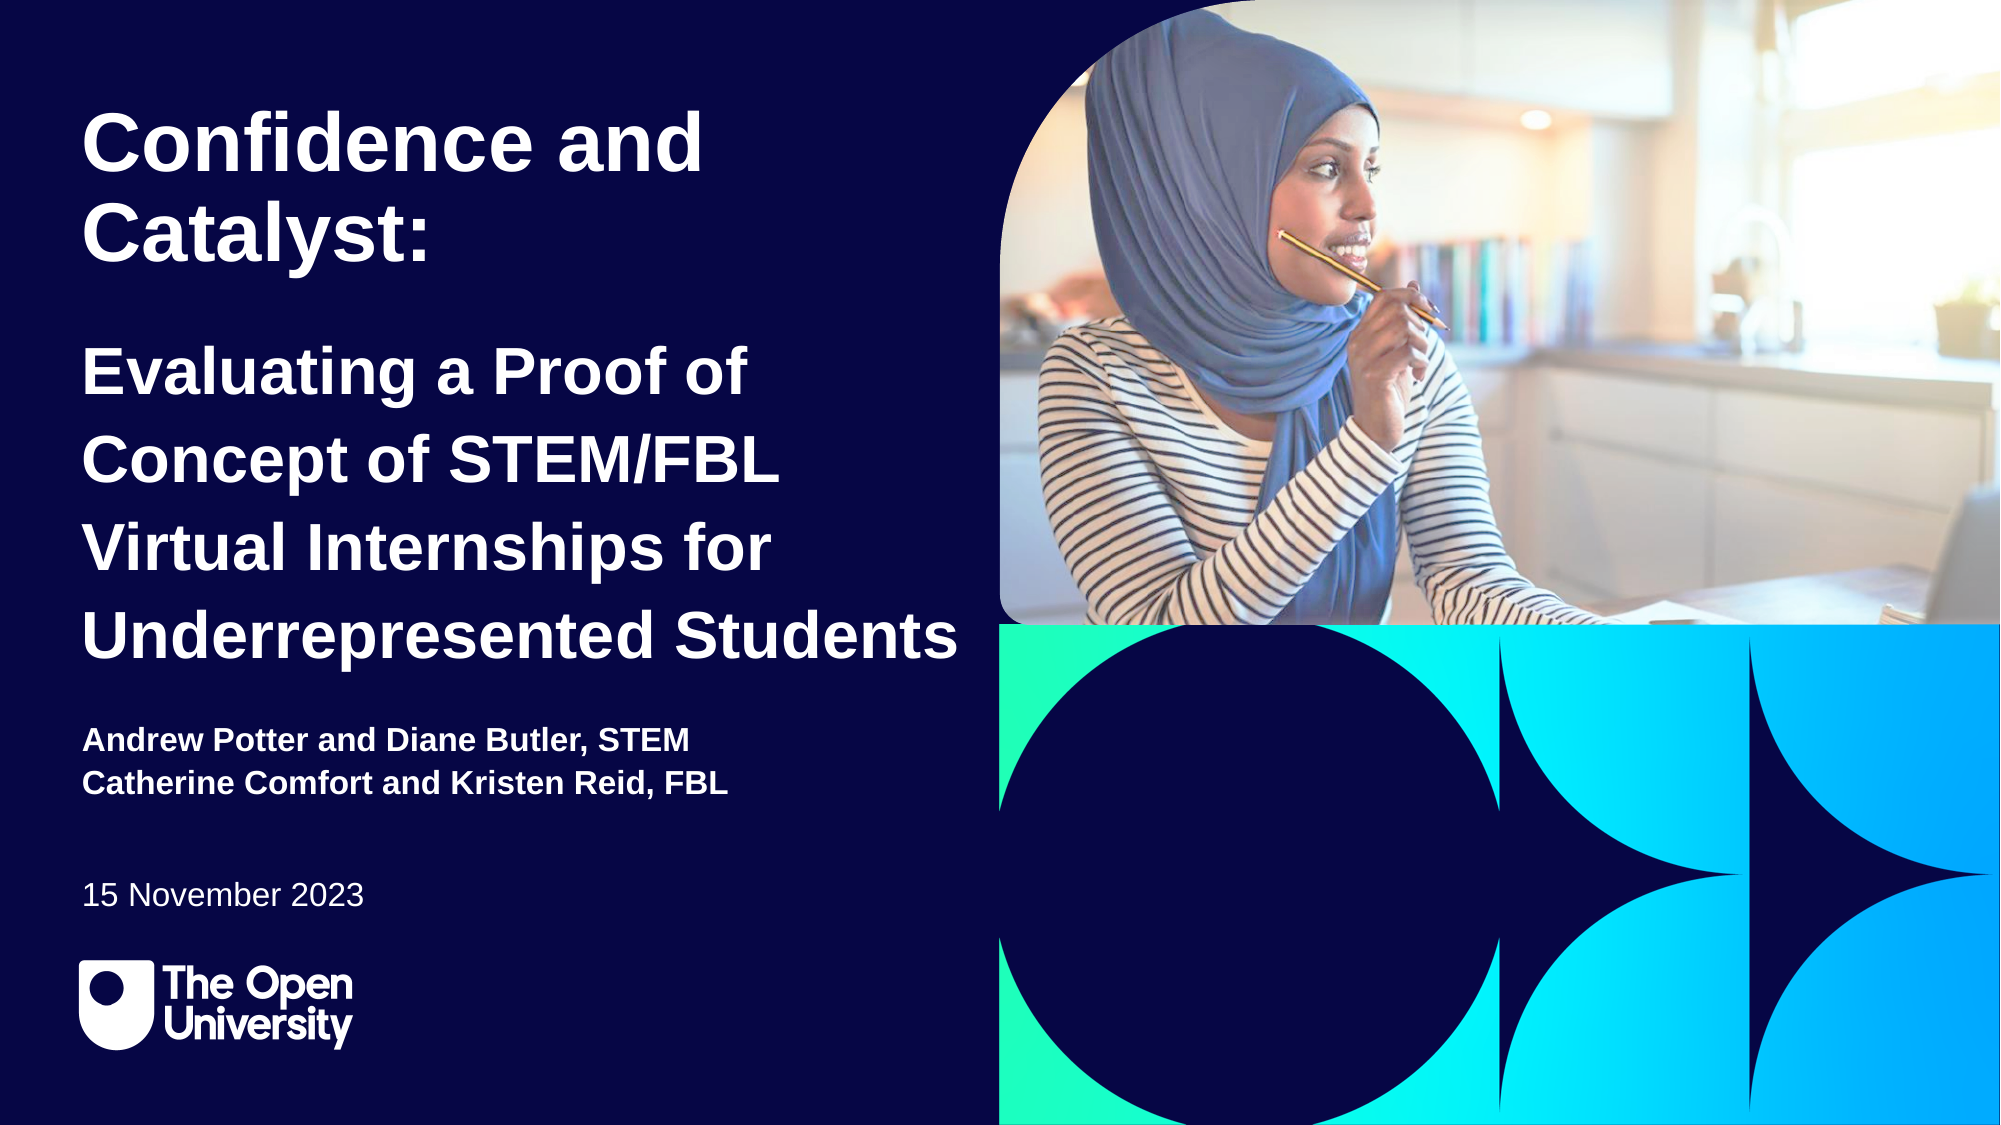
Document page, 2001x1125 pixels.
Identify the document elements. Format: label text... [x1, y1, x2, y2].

picture [1749, 652, 1982, 1088]
list Confidence and Catalyst: [66, 91, 999, 387]
list Evaluating a Proof of Concept of STEM/FBL Virtual Internships for Underrepresented Students [66, 312, 979, 527]
list Andrew Potter and Diane Butler, STEM Catherine Comfort and Kristen Reid, FBL [66, 706, 979, 764]
list 15 November 2023 [66, 862, 979, 919]
picture [999, 0, 2001, 1125]
picture [77, 956, 358, 1053]
